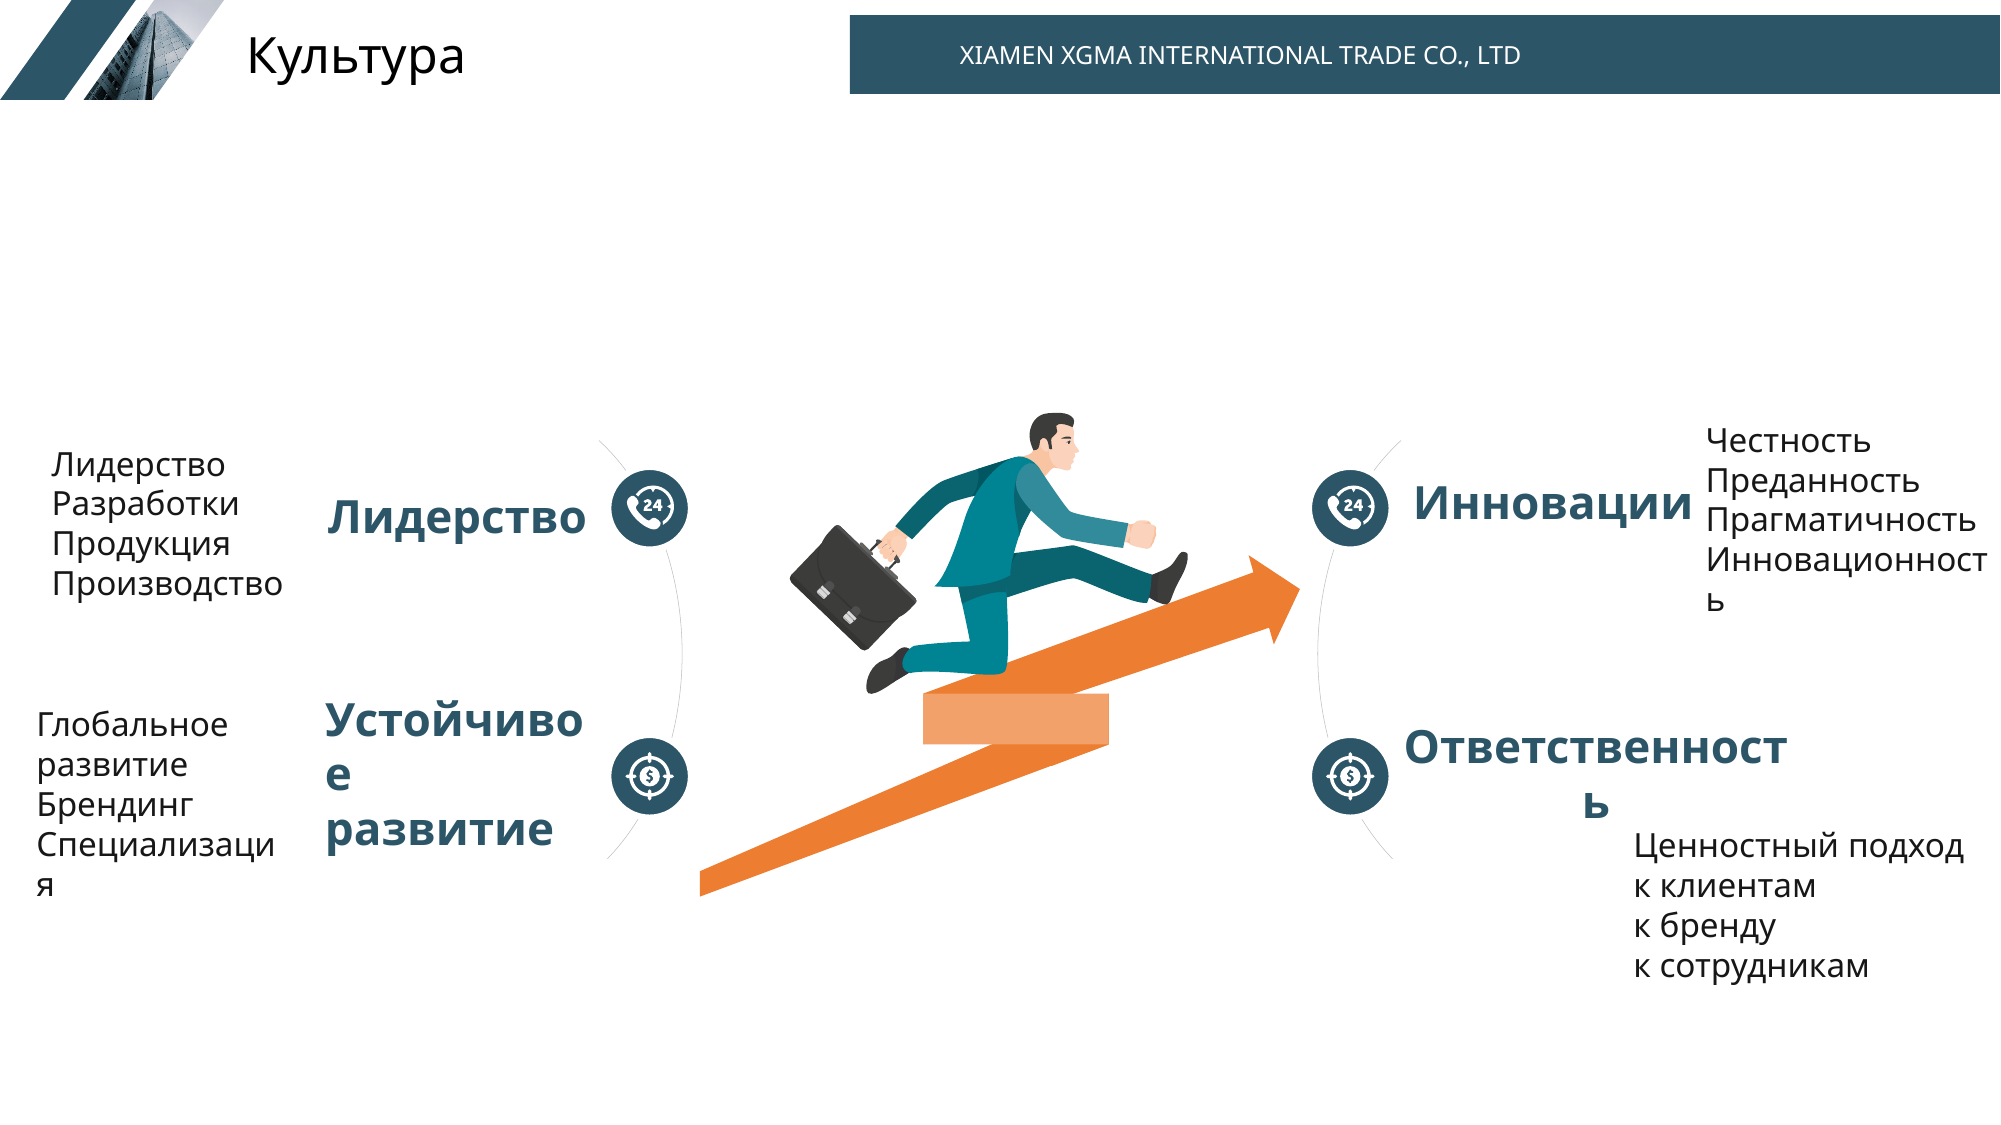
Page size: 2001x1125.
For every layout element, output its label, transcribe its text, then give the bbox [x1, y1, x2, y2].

text_box Лидерство Разработки Продукция Производство [36, 435, 309, 610]
text_box Ответственность [1691, 721, 1801, 824]
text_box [1308, 397, 1691, 910]
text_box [699, 411, 1300, 897]
text_box Инновации [1691, 450, 1701, 552]
text_box Честность Преданность Прагматичность Инновационность [1691, 411, 2000, 626]
text_box Глобальное развитие Брендинг Специализация [21, 695, 310, 911]
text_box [0, 0, 900, 100]
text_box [900, 15, 2000, 94]
text_box Ценностный подход к клиентам к бренду к сотрудникам [1618, 816, 1992, 992]
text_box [309, 397, 691, 910]
